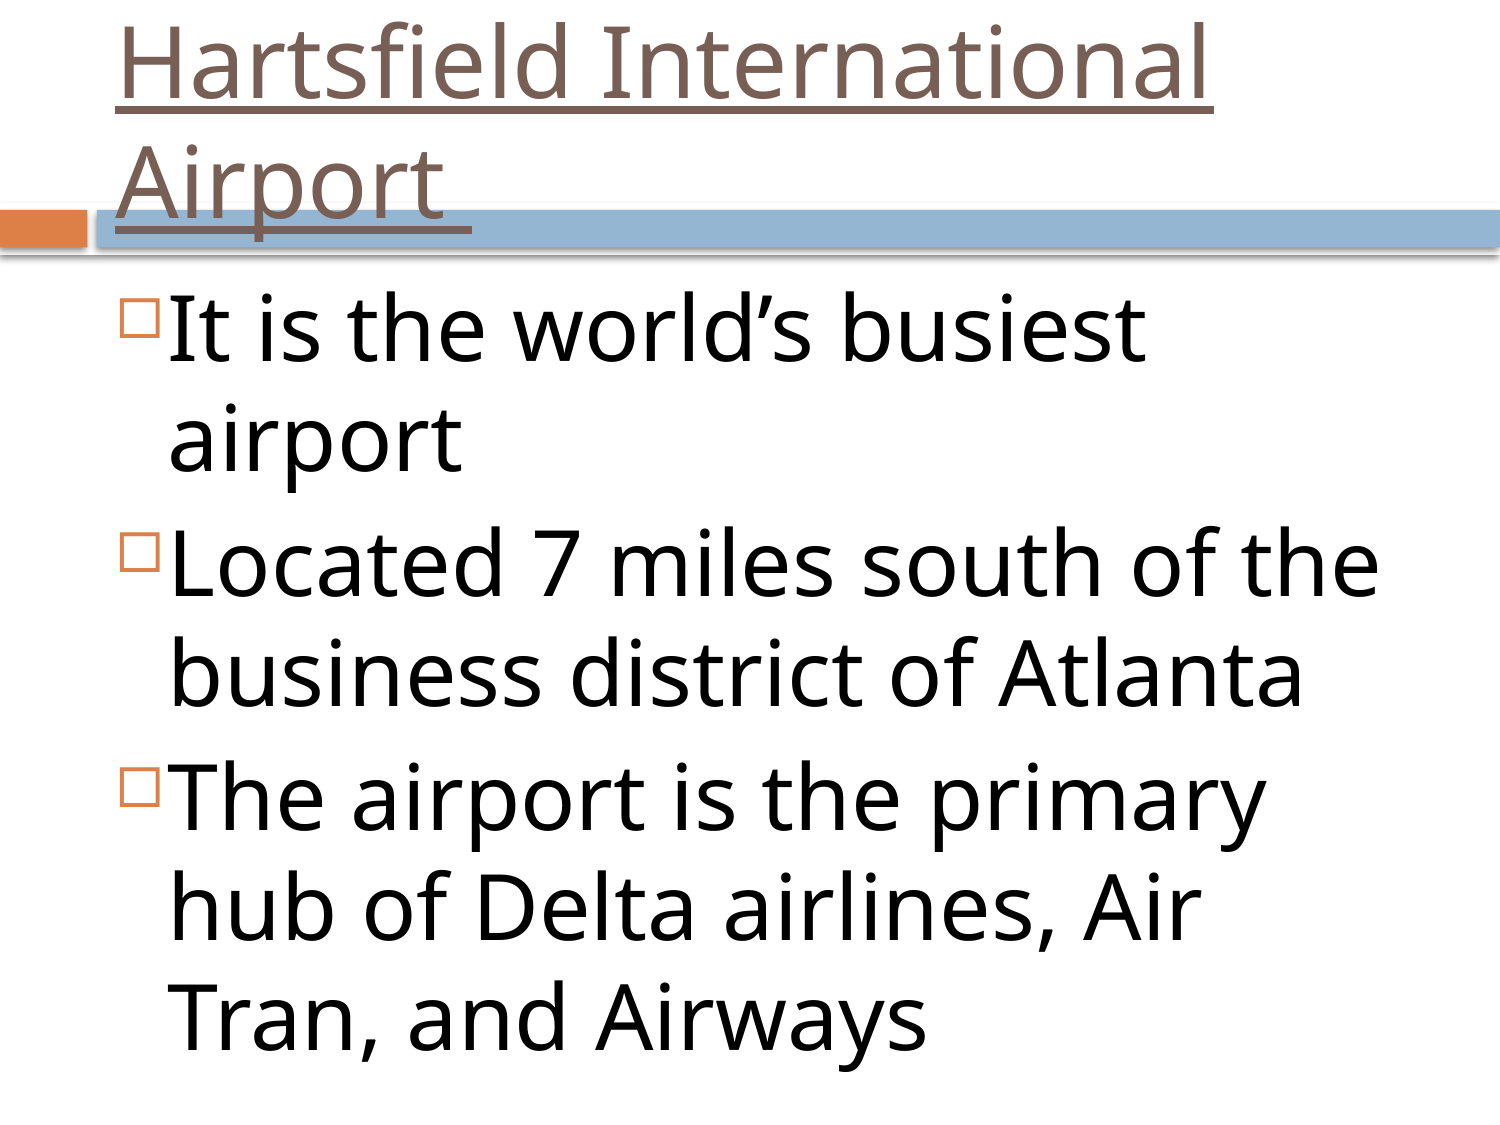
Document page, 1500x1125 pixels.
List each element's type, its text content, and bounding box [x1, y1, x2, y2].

title Hartsfield International Airport [100, 37, 1439, 201]
list It is the world’s busiest airport Located 7 miles south of the business district of Atlanta The airport is the primary hub of Delta airlines, Air Tran, and Airways [100, 262, 1439, 1001]
